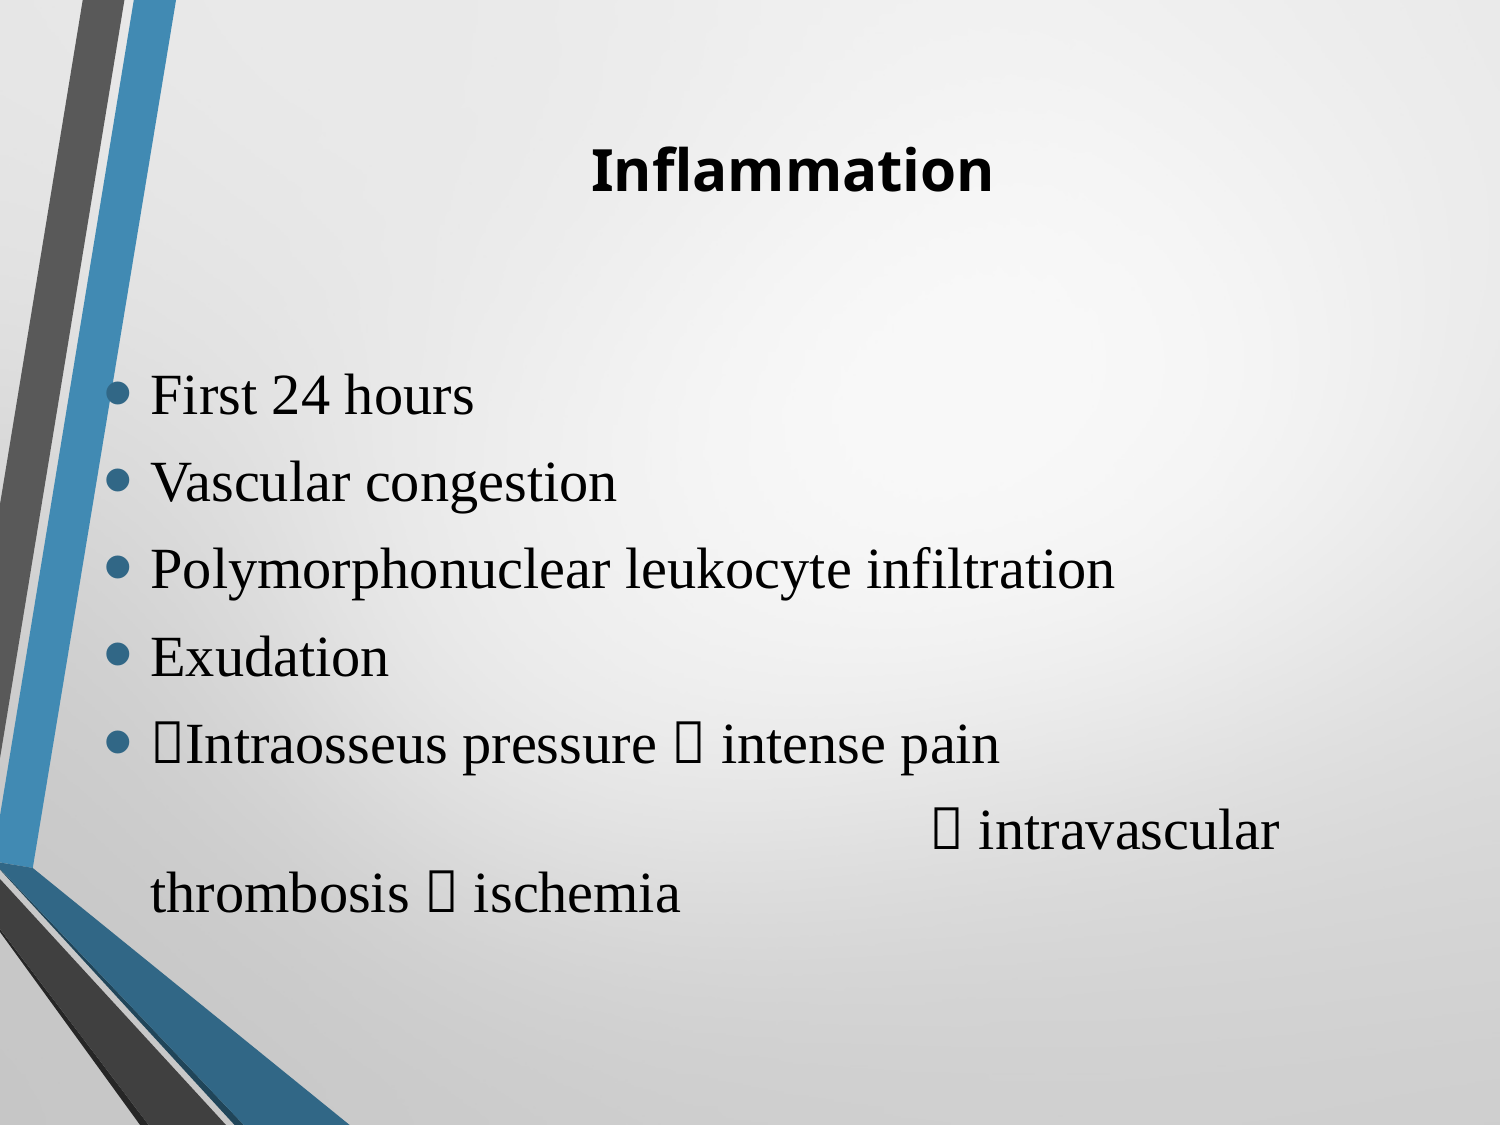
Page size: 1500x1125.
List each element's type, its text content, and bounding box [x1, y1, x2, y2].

title Inflammation [161, 75, 1425, 262]
list First 24 hours Vascular congestion Polymorphonuclear leukocyte infiltration Exudation Intraosseus pressure  intense pain  intravascular thrombosis  ischemia [88, 302, 1424, 988]
